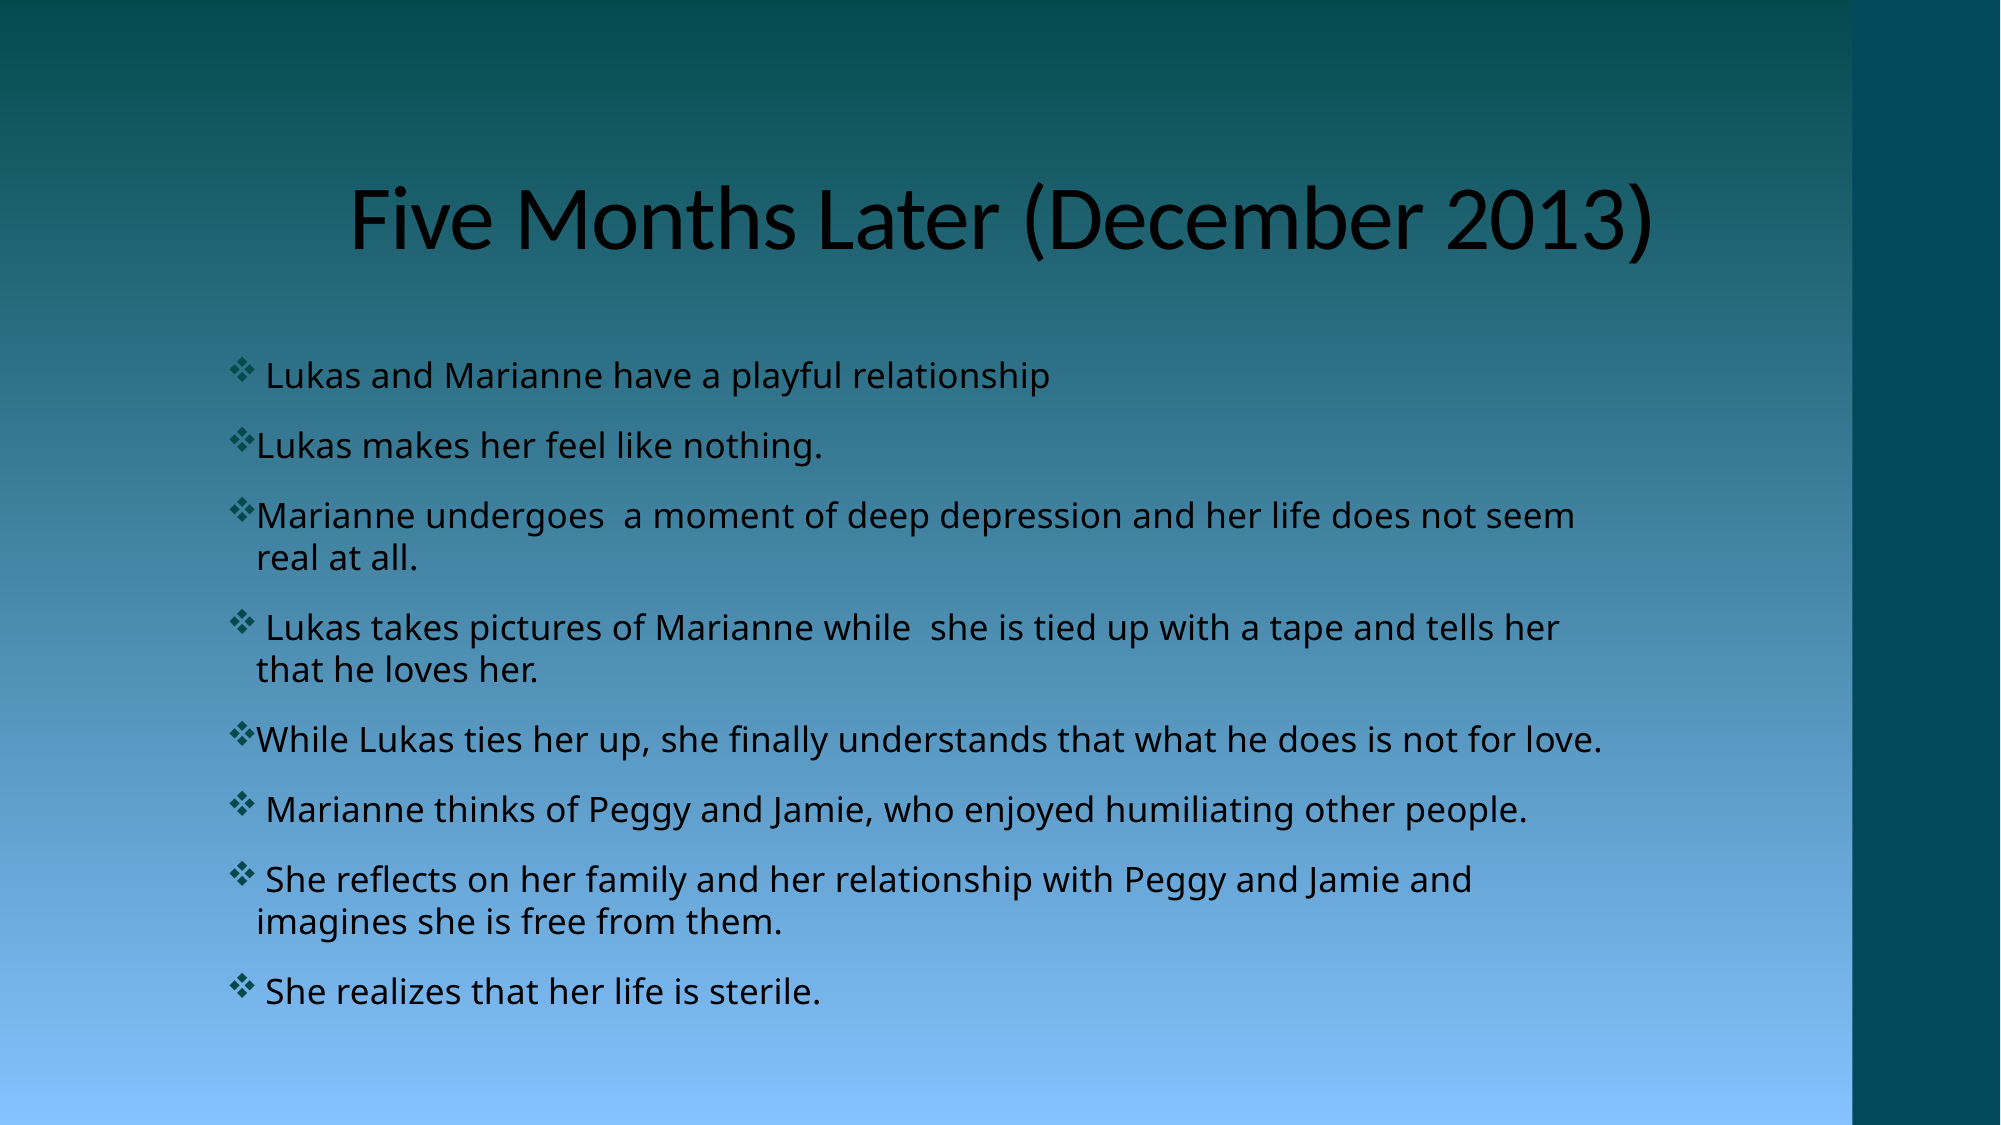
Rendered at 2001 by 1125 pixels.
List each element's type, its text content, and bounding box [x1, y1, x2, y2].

list Lukas and Marianne have a playful relationship Lukas makes her feel like nothing. Marianne undergoes a moment of deep depression and her life does not seem real at all. Lukas takes pictures of Marianne while she is tied up with a tape and tells her that he loves her. While Lukas ties her up, she finally understands that what he does is not for love. Marianne thinks of Peggy and Jamie, who enjoyed humiliating other people. She reflects on her family and her relationship with Peggy and Jamie and imagines she is free from them. She realizes that her life is sterile. [211, 346, 1622, 1060]
title Five Months Later (December 2013) [206, 60, 1797, 278]
